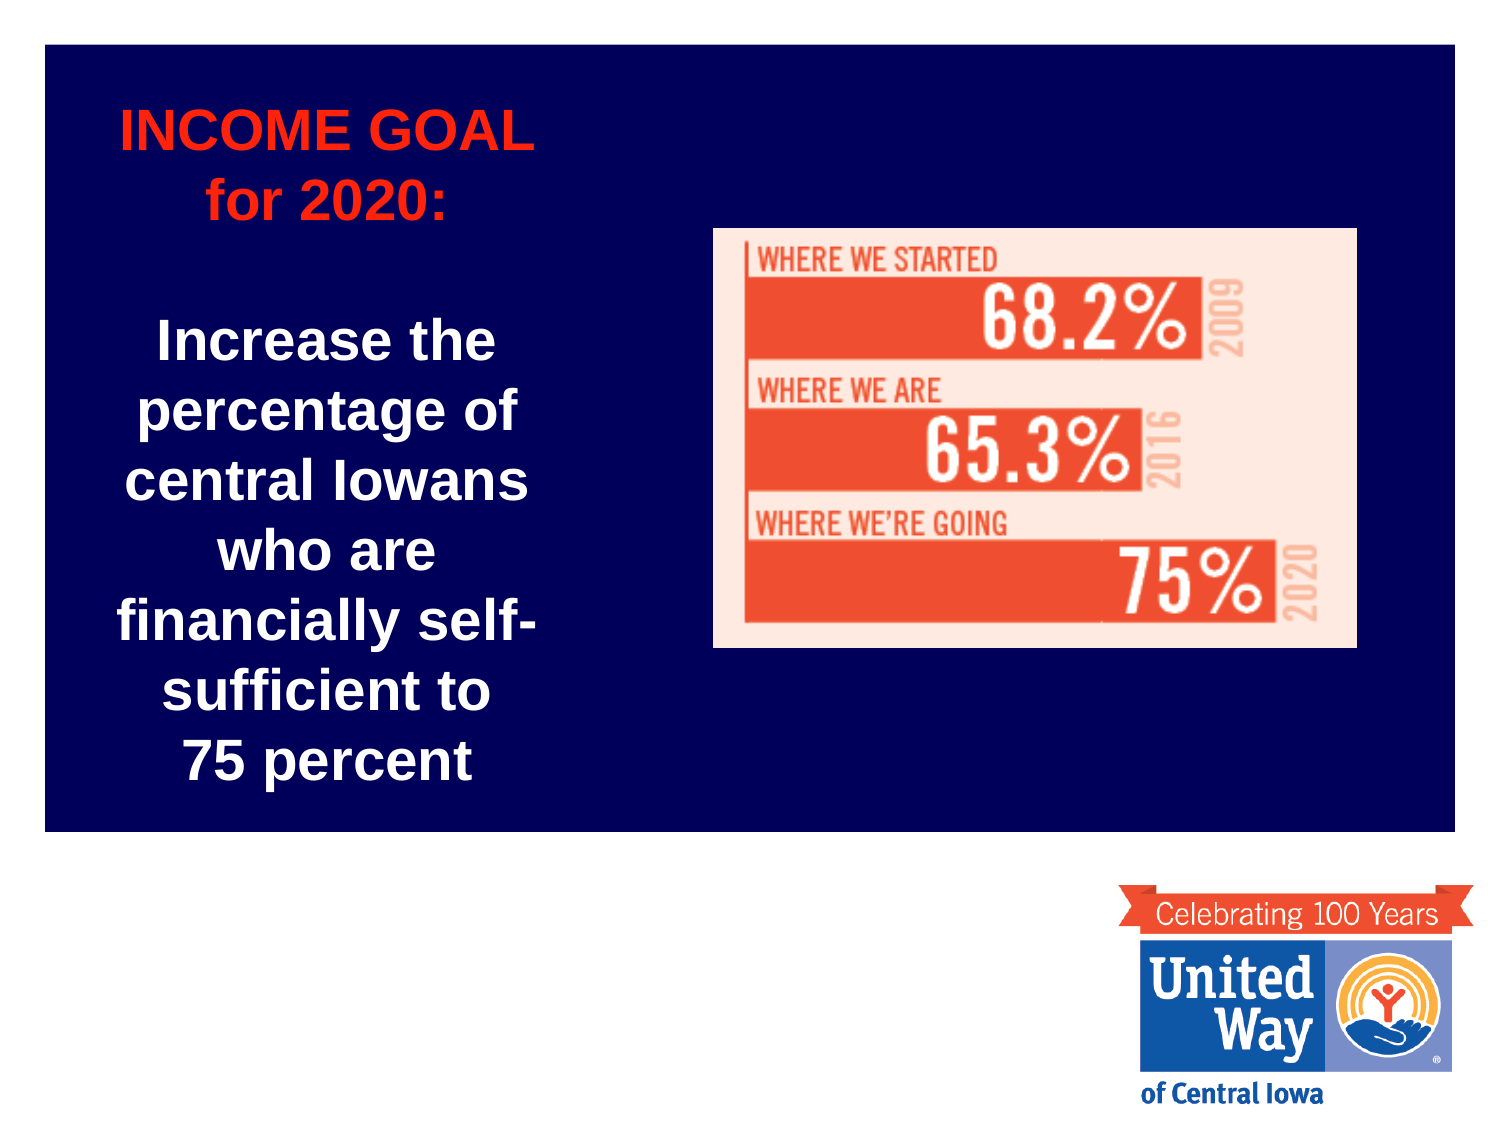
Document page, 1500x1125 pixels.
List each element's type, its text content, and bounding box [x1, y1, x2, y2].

picture [1111, 881, 1480, 1108]
title INCOME GOAL for 2020: Increase the percentage of central Iowans who are financially self-sufficient to 75 percent [90, 44, 640, 832]
picture [712, 228, 1357, 648]
